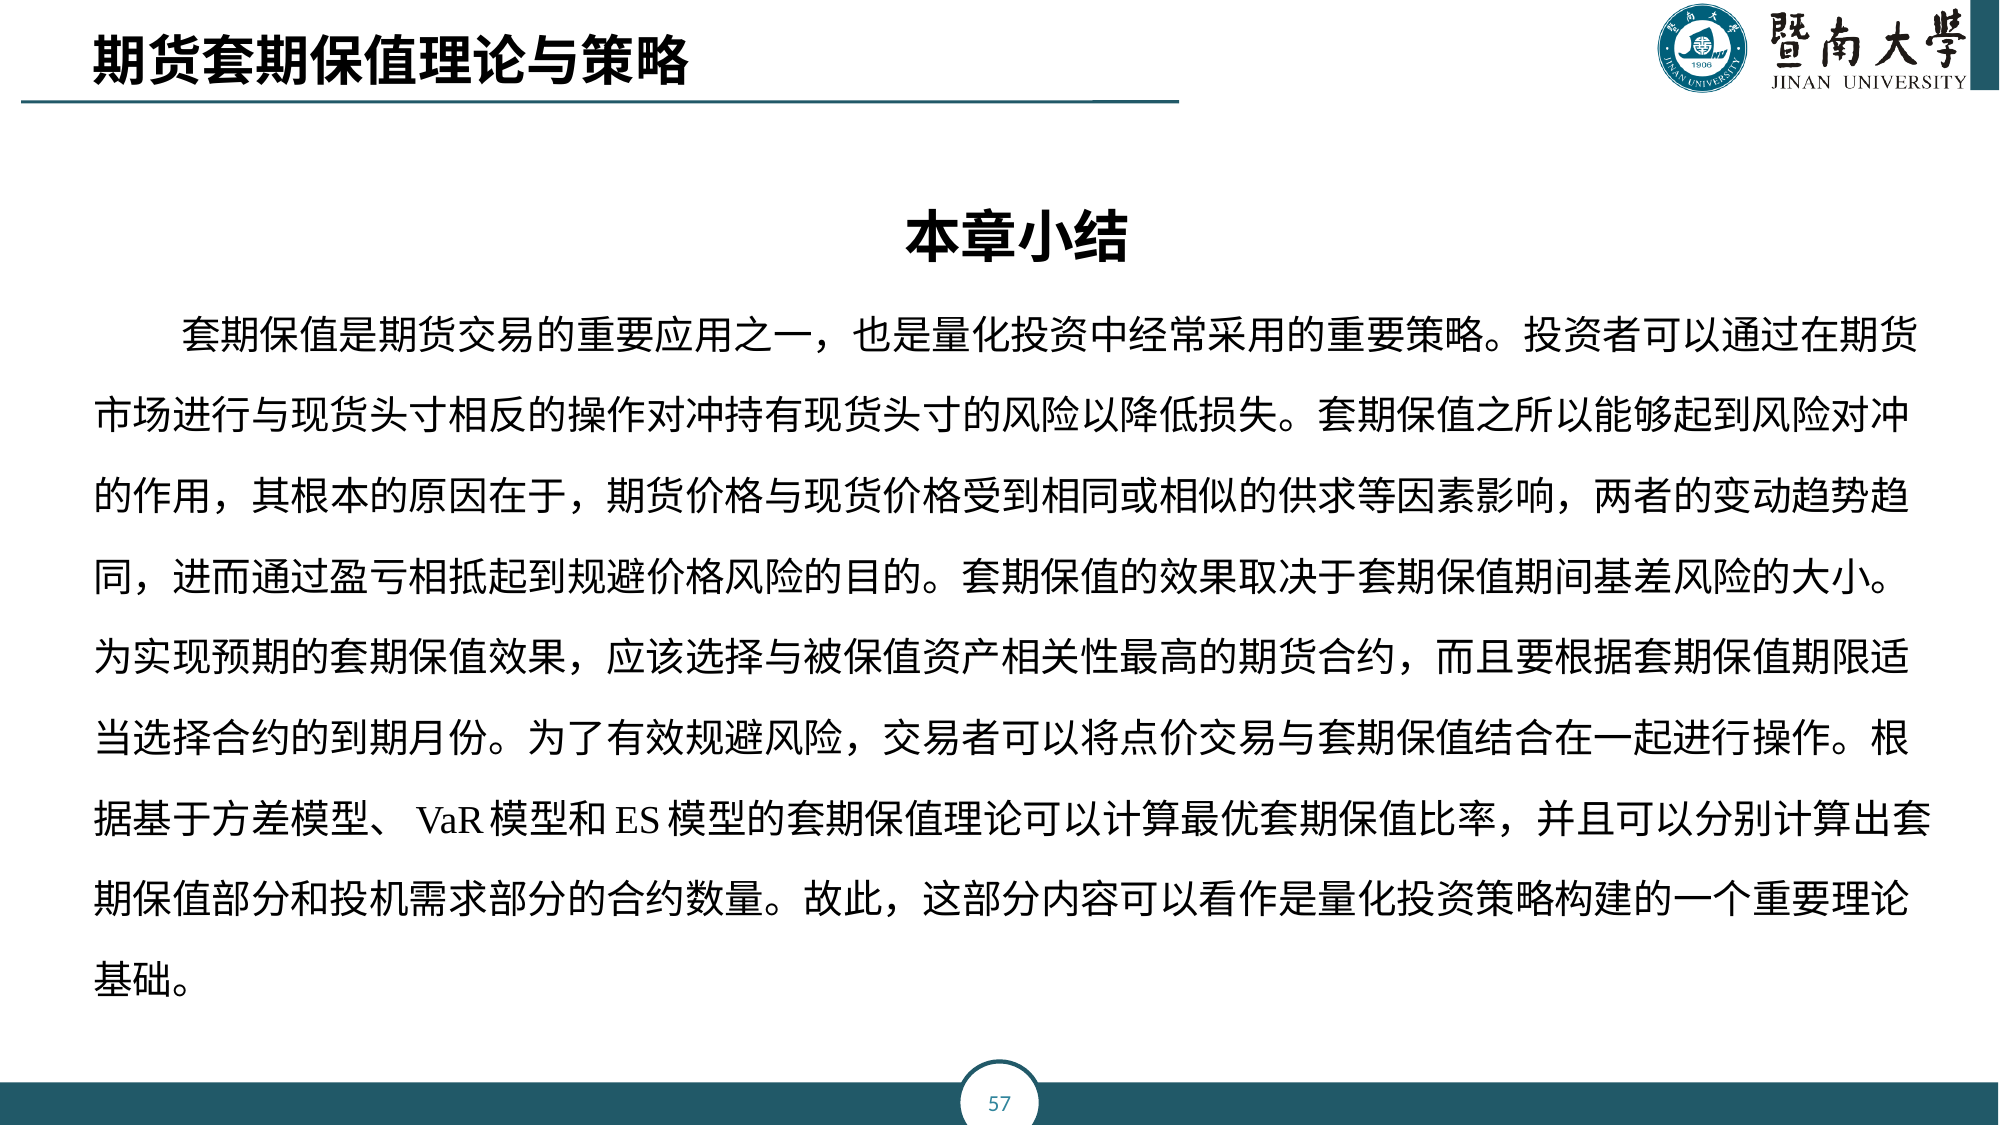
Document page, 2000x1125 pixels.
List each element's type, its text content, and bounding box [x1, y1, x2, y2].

text_box 期货套期保值理论与策略 [78, 19, 1248, 99]
picture [1657, 3, 1967, 93]
text_box 本章小结 套期保值是期货交易的重要应用之一，也是量化投资中经常采用的重要策略。投资者可以通过在期货市场进行与现货头寸相反的操作对冲持有现货头寸的风险以降低损失。套期保值之所以能够起到风险对冲的作用，其根本的原因在于，期货价格与现货价格受到相同或相似的供求等因素影响，两者的变动趋势趋同，进而通过盈亏相抵起到规避价格风险的目的。套期保值的效果取决于套期保值期间基差风险的大小。为实现预期的套期保值效果，应该选择与被保值资产相关性最高的期货合约，而且要根据套期保值期限适当选择合约的到期月份。为了有效规避风险，交易者可以将点价交易与套期保值结合在一起进行操作。根据基于方差模型、VaR模型和ES模型的套期保值理论可以计算最优套期保值比率，并且可以分别计算出套期保值部分和投机需求部分的合约数量。故此，这部分内容可以看作是量化投资策略构建的一个重要理论基础。 [78, 145, 1957, 1012]
